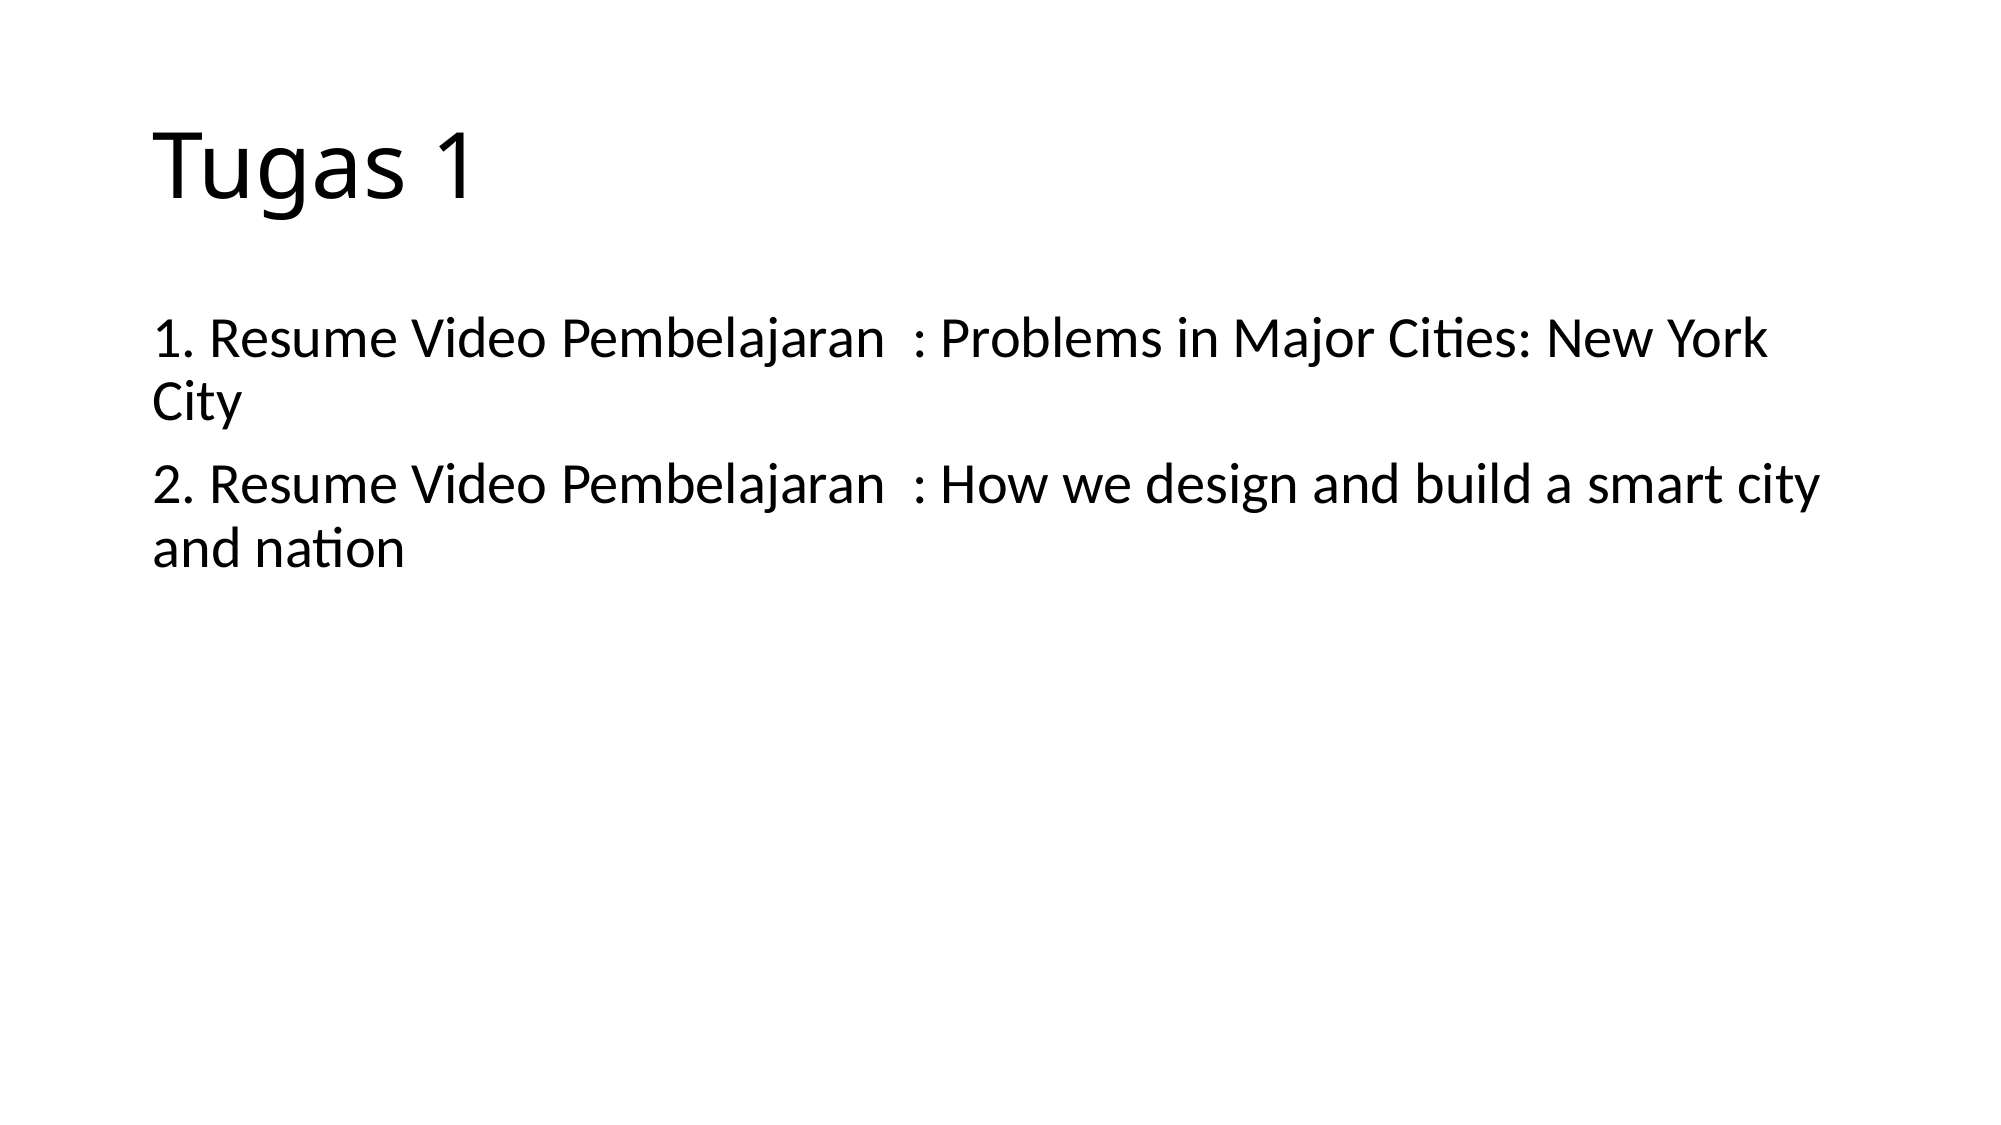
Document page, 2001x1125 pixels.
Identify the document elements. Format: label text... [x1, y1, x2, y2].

title Tugas 1 [137, 59, 1863, 278]
list 1. Resume Video Pembelajaran : Problems in Major Cities: New York City 2. Resume Video Pembelajaran : How we design and build a smart city and nation [137, 299, 1863, 1014]
